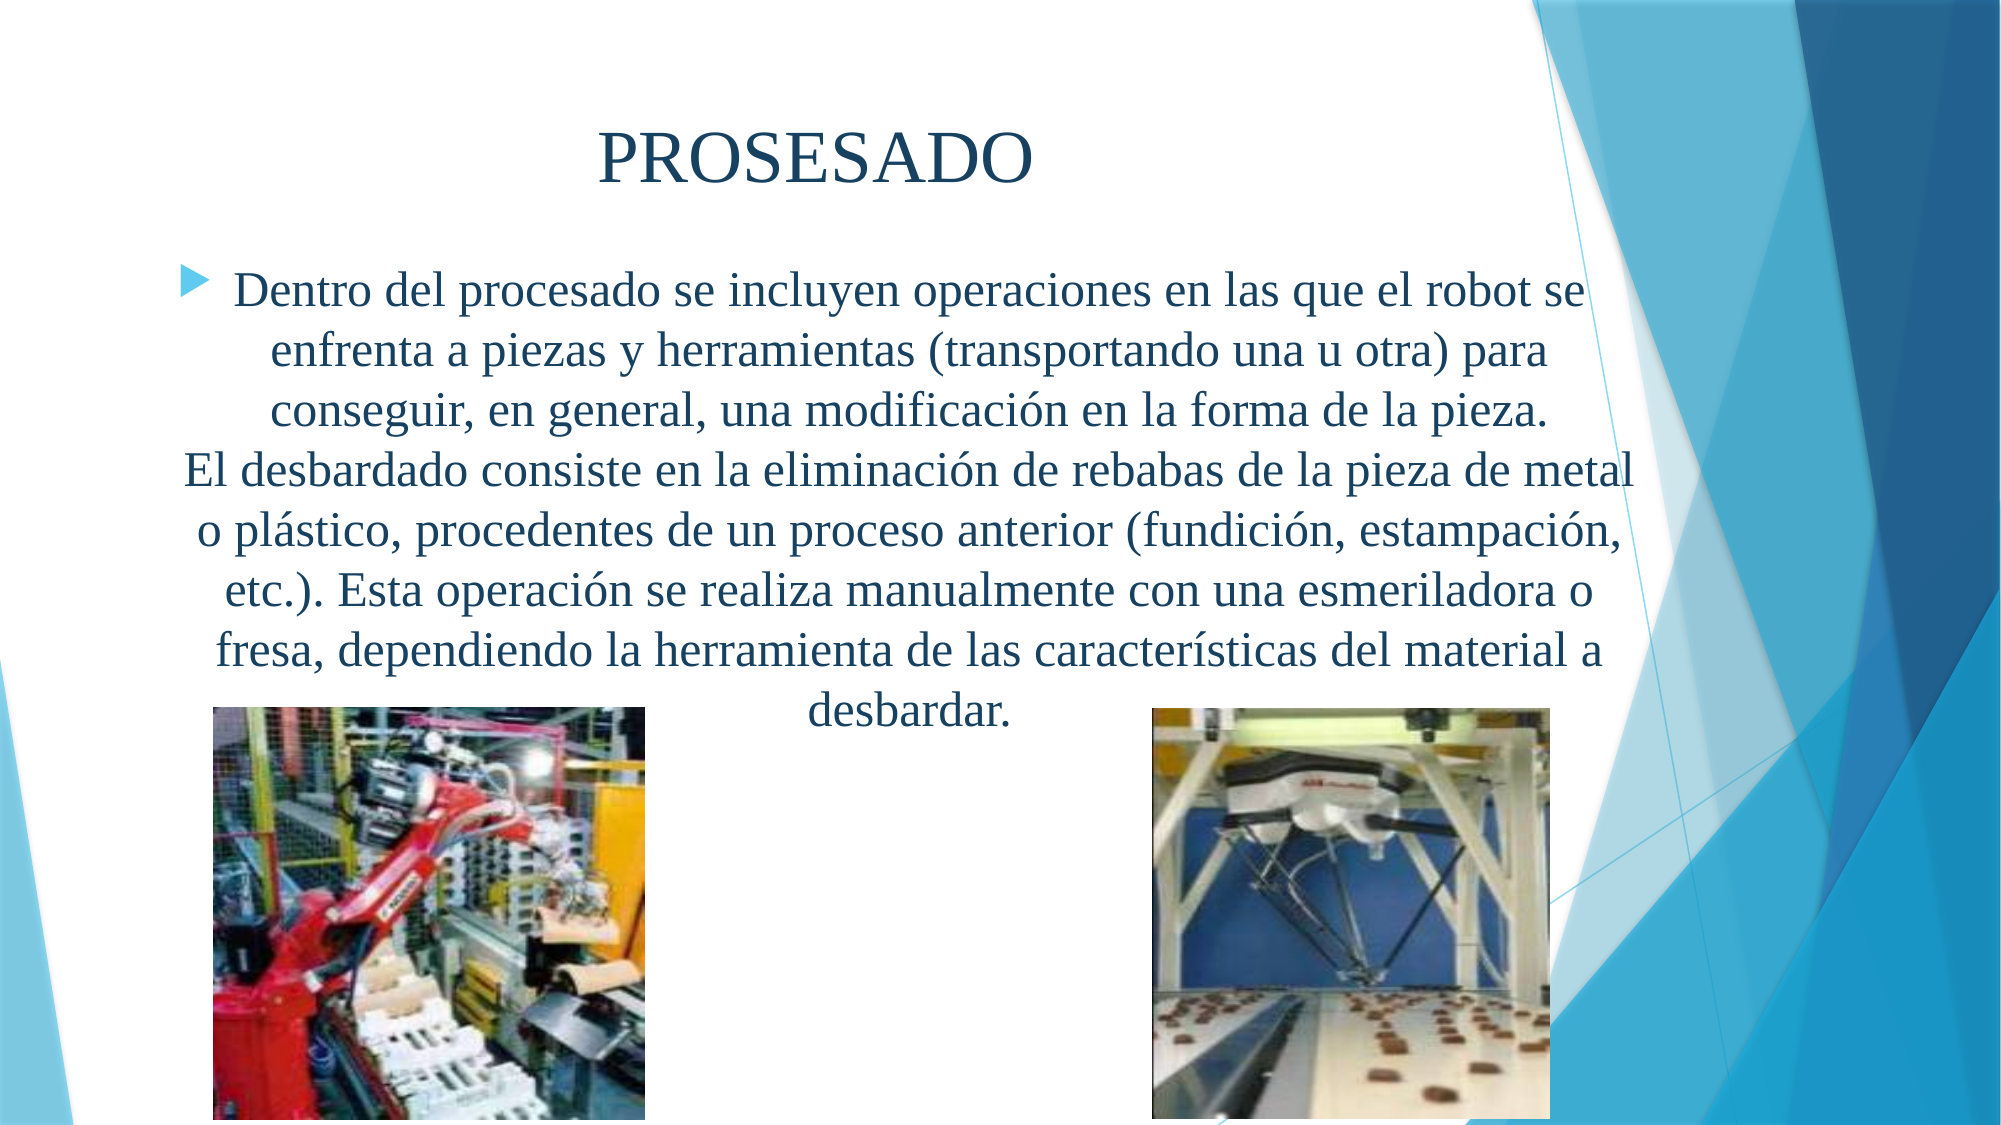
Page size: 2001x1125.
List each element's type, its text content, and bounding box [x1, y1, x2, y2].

picture [1151, 708, 1550, 1119]
picture [213, 706, 645, 1121]
title PROSESADO [111, 99, 1522, 248]
list Dentro del procesado se incluyen operaciones en las que el robot se enfrenta a piezas y herramientas (transportando una u otra) para conseguir, en general, una modificación en la forma de la pieza. El desbardado consiste en la eliminación de rebabas de la pieza de metal o plástico, procedentes de un proceso anterior (fundición, estampación, etc.). Esta operación se realiza manualmente con una esmeriladora o fresa, dependiendo la herramienta de las características del material a desbardar. [111, 248, 1653, 765]
